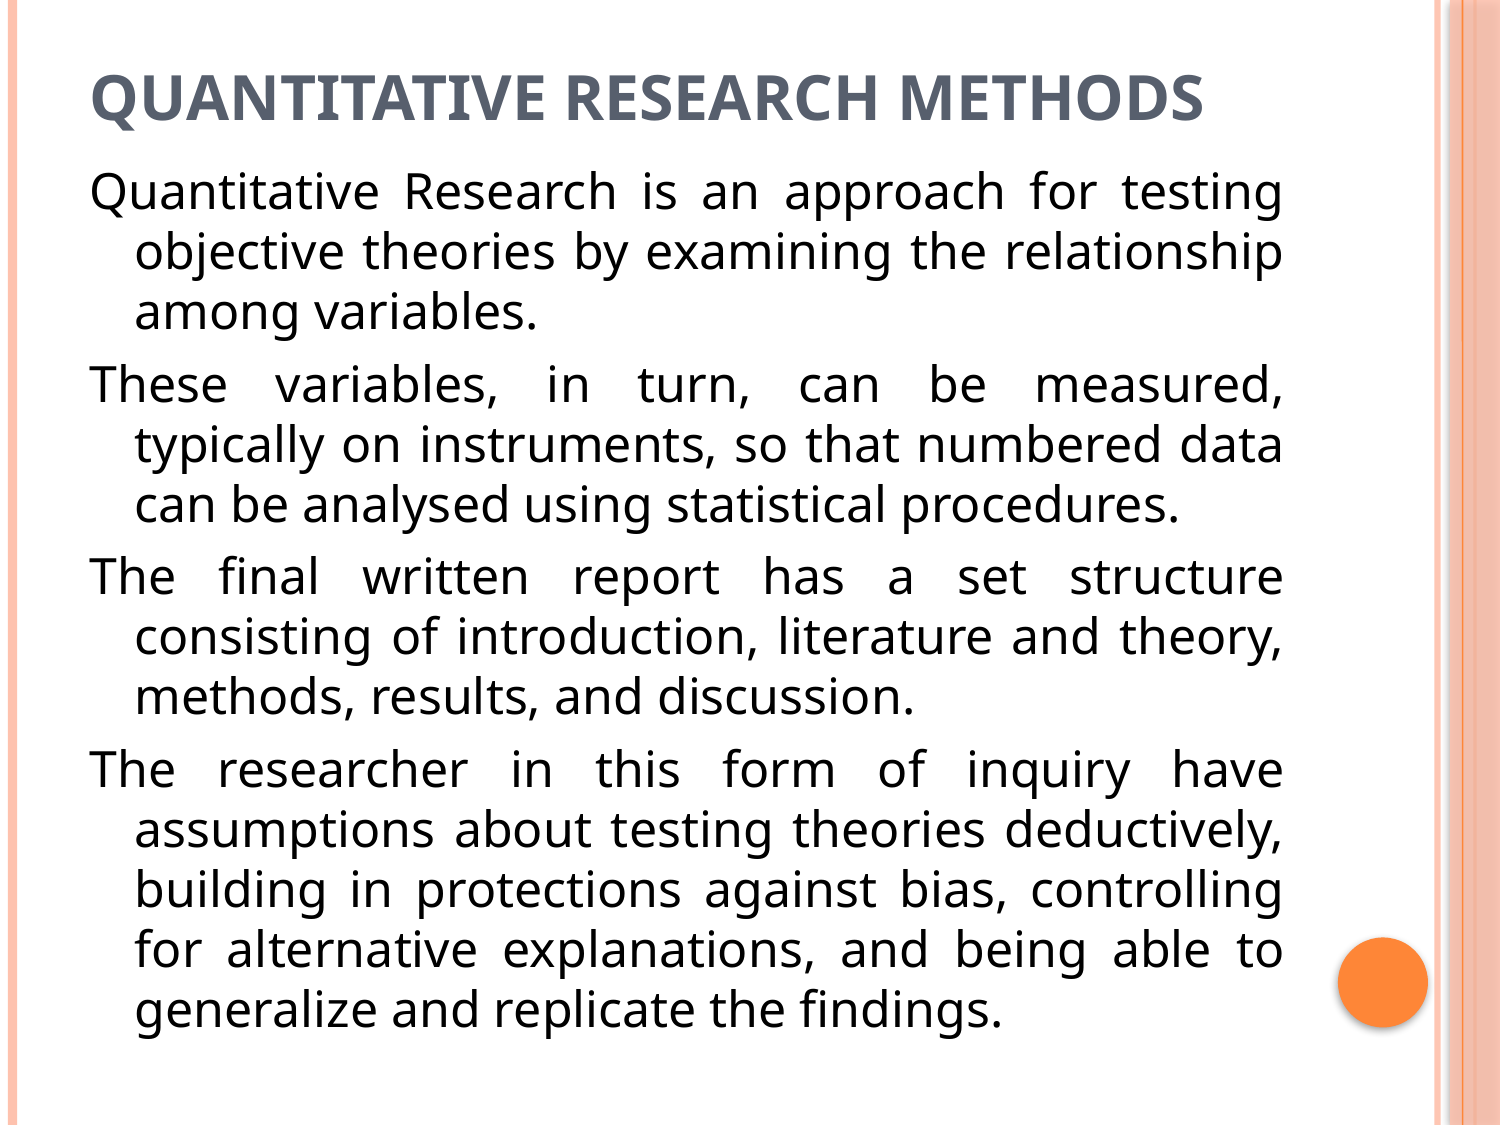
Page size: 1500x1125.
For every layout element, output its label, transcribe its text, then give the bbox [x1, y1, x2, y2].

title Quantitative Research Methods [75, 45, 1300, 141]
list Quantitative Research is an approach for testing objective theories by examining the relationship among variables. These variables, in turn, can be measured, typically on instruments, so that numbered data can be analysed using statistical procedures. The final written report has a set structure consisting of introduction, literature and theory, methods, results, and discussion. The researcher in this form of inquiry have assumptions about testing theories deductively, building in protections against bias, controlling for alternative explanations, and being able to generalize and replicate the findings. [75, 152, 1300, 1062]
